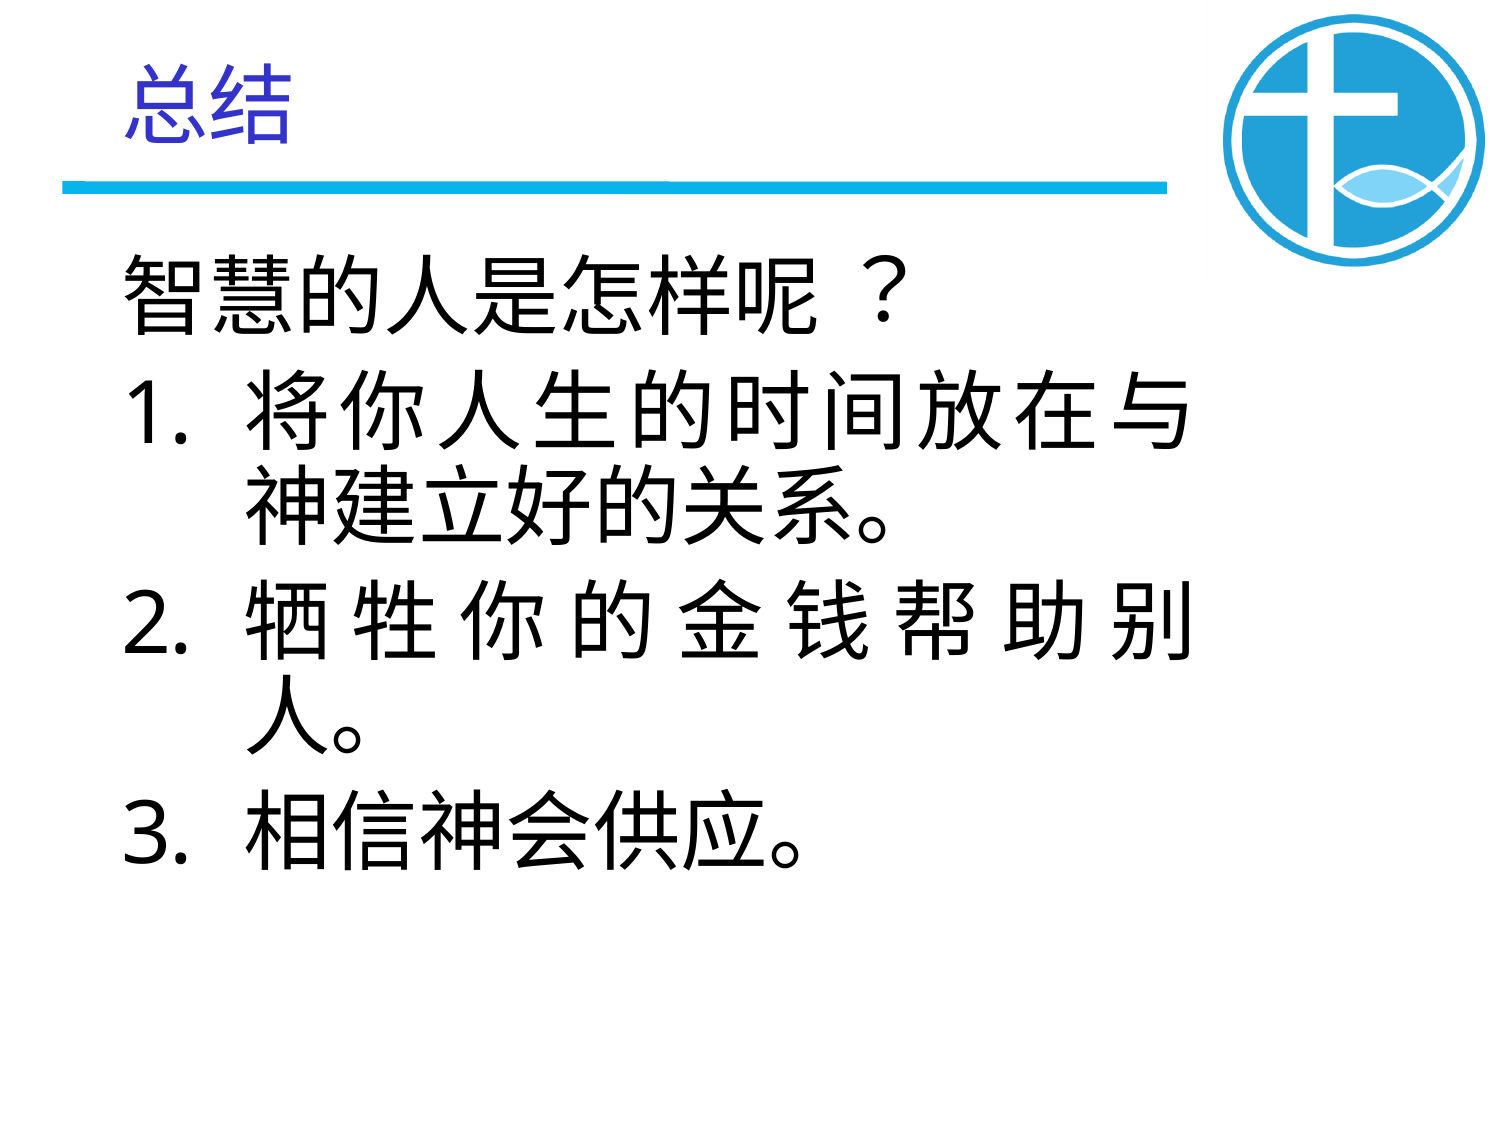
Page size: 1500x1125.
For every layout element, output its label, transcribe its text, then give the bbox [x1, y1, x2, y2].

picture [1207, 0, 1500, 281]
title 总结 [106, 0, 1193, 218]
list 智慧的⼈是怎样呢︖ 将你⼈⽣的时间放在与神建⽴好的关系。 牺牲你的⾦钱帮助别⼈。 相信神会供应。 [106, 245, 1213, 960]
